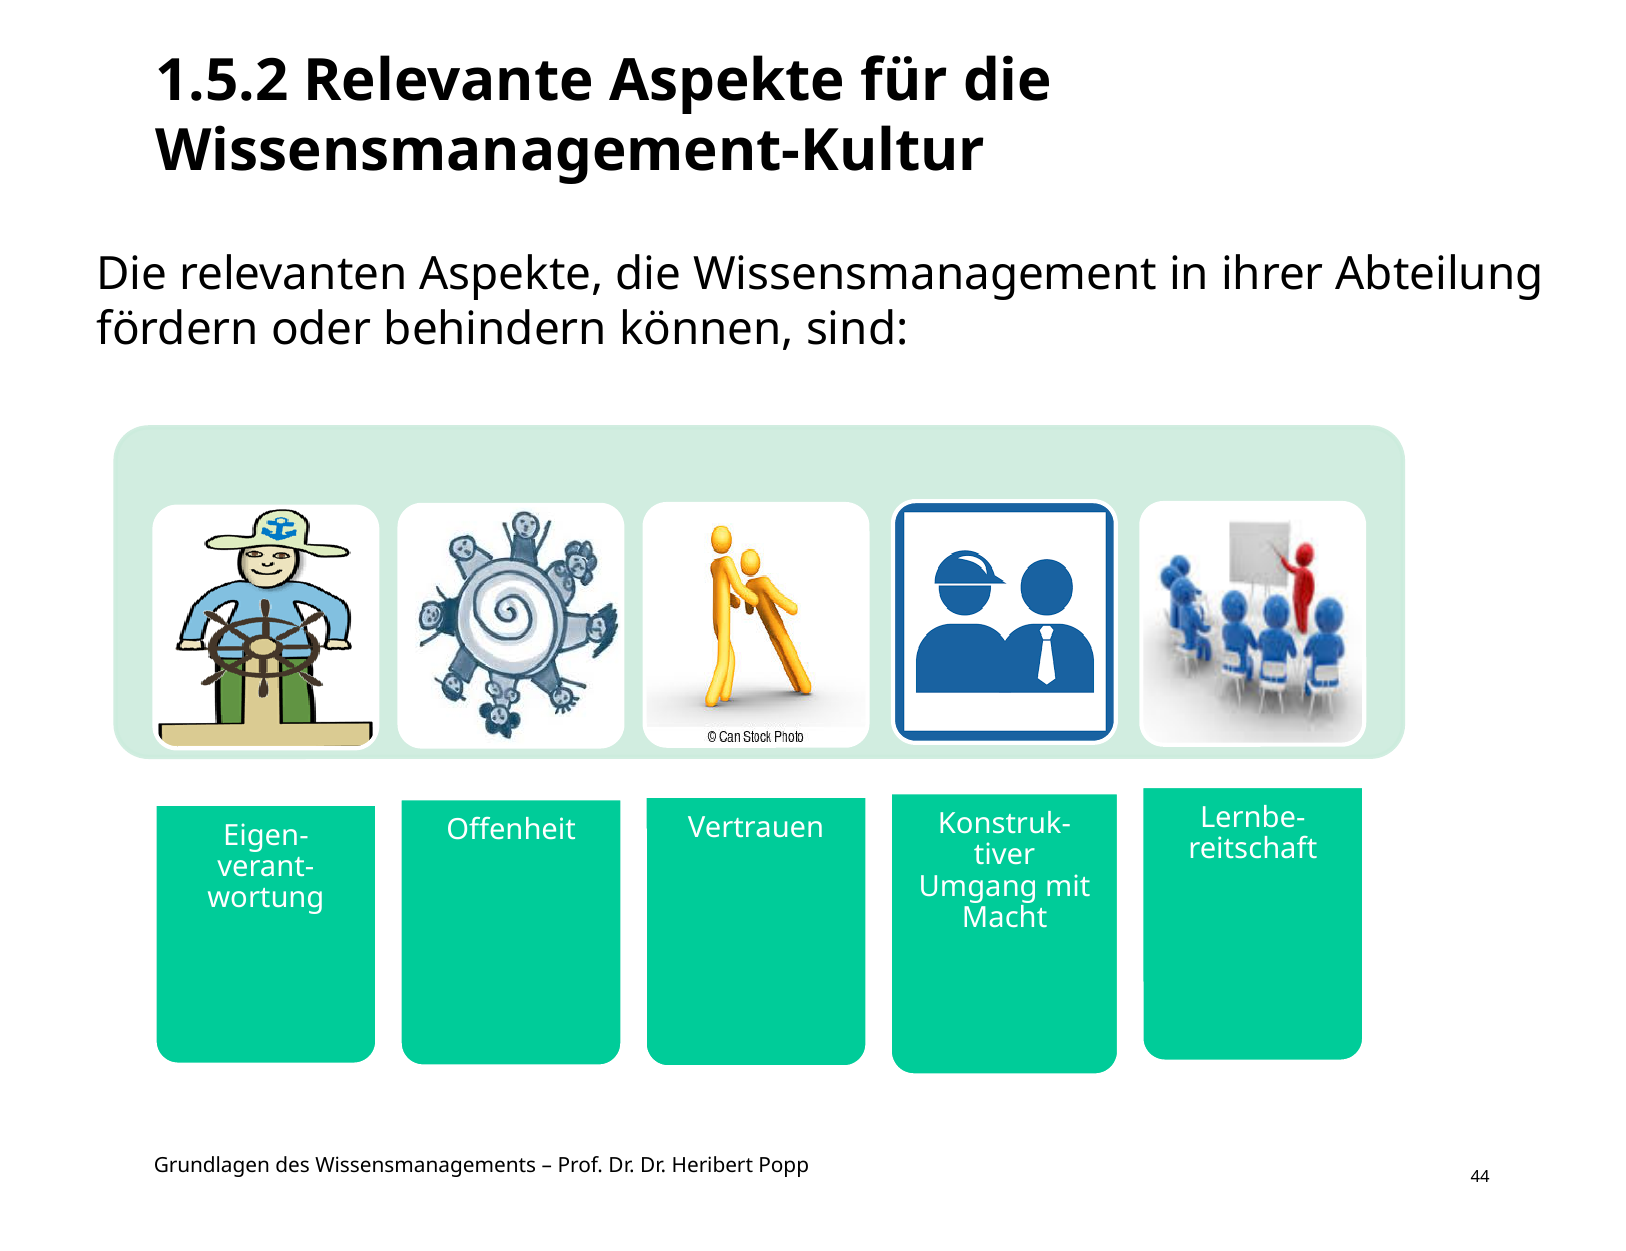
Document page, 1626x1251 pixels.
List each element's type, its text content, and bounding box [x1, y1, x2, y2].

text_box Die relevanten Aspekte, die Wissensmanagement in ihrer Abteilung fördern oder behindern können, sind: [80, 235, 1590, 362]
slide_number 44 [1367, 1157, 1593, 1184]
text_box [115, 412, 1404, 1145]
text_box 1.5.2 Relevante Aspekte für die Wissensmanagement-Kultur [139, 34, 1534, 191]
